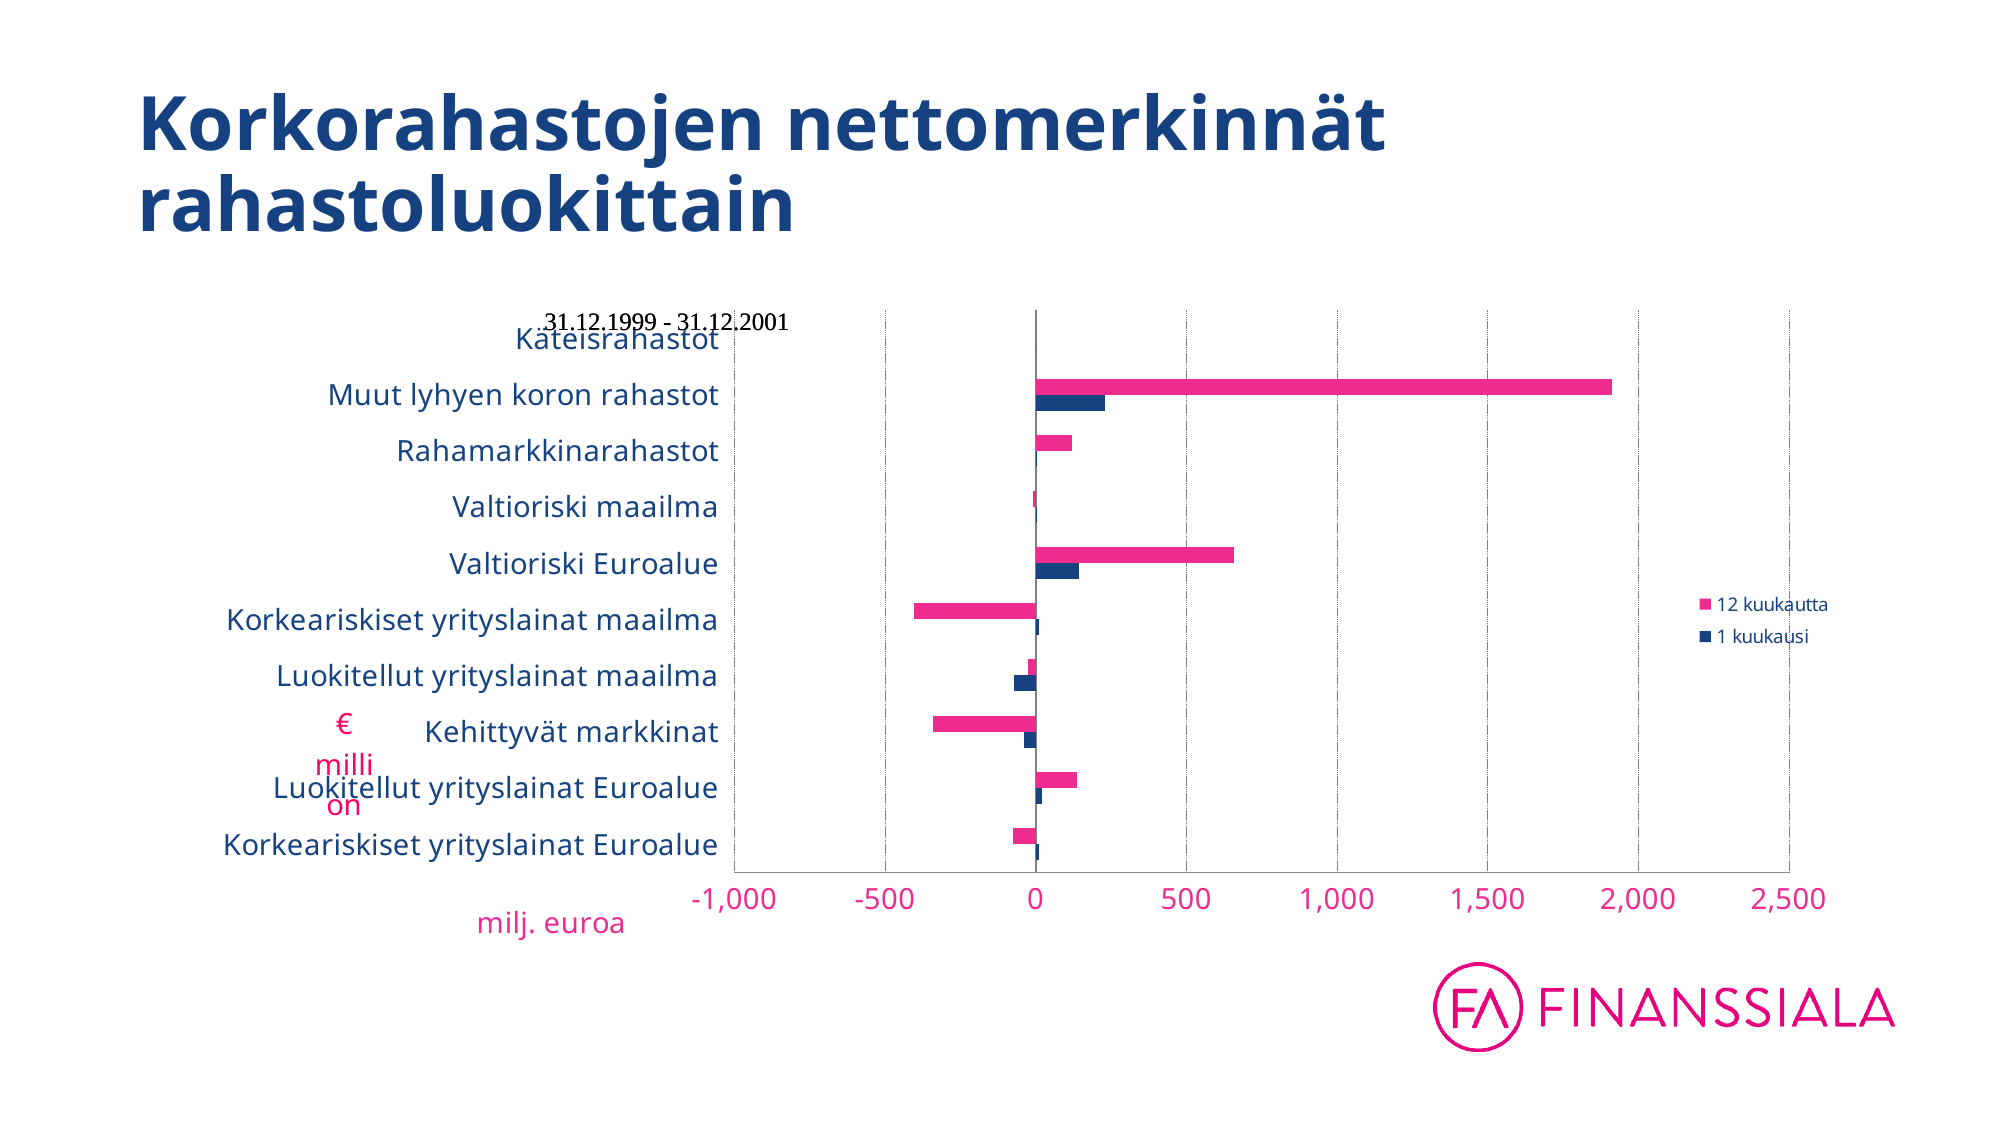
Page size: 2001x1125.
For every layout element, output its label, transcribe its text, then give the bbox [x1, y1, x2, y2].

chart [122, 297, 1848, 944]
picture [1433, 962, 1895, 1052]
title Korkorahastojen nettomerkinnät rahastoluokittain [122, 58, 1848, 276]
